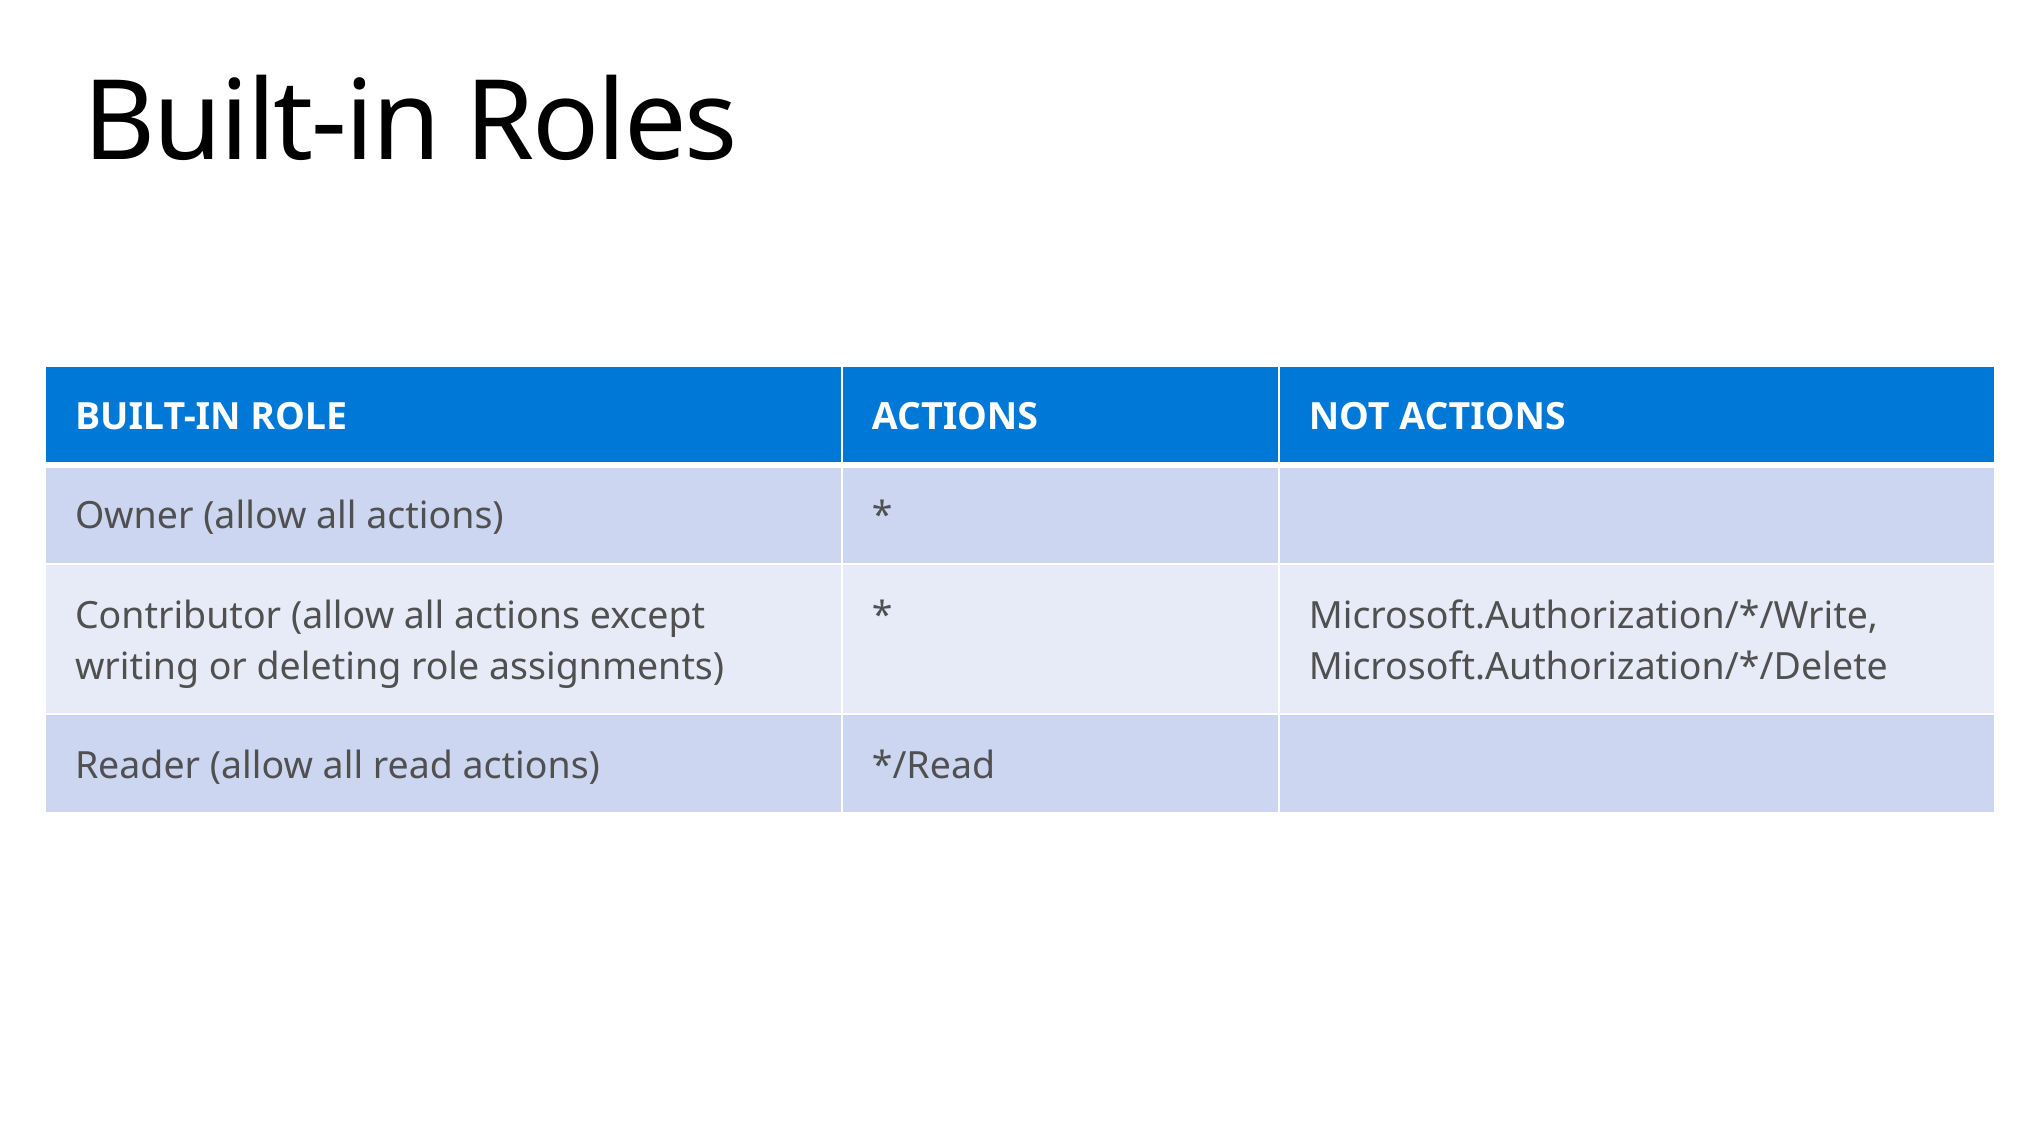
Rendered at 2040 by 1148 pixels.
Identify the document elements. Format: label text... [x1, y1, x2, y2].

title Built-in Roles [60, 48, 1980, 199]
table_cell */Read [843, 715, 1278, 812]
table_cell * [843, 468, 1278, 563]
table_cell * [843, 565, 1278, 713]
table_header BUILT-IN ROLE [46, 367, 841, 462]
table_cell [1280, 468, 1994, 563]
table_cell Microsoft.Authorization/*/Write, Microsoft.Authorization/*/Delete [1280, 565, 1994, 713]
table_header NOT ACTIONS [1280, 367, 1994, 462]
table_cell [1280, 715, 1994, 812]
table_cell Owner (allow all actions) [46, 468, 841, 563]
table_cell Contributor (allow all actions except writing or deleting role assignments) [46, 565, 841, 713]
table_header ACTIONS [843, 367, 1278, 462]
table_cell Reader (allow all read actions) [46, 715, 841, 812]
